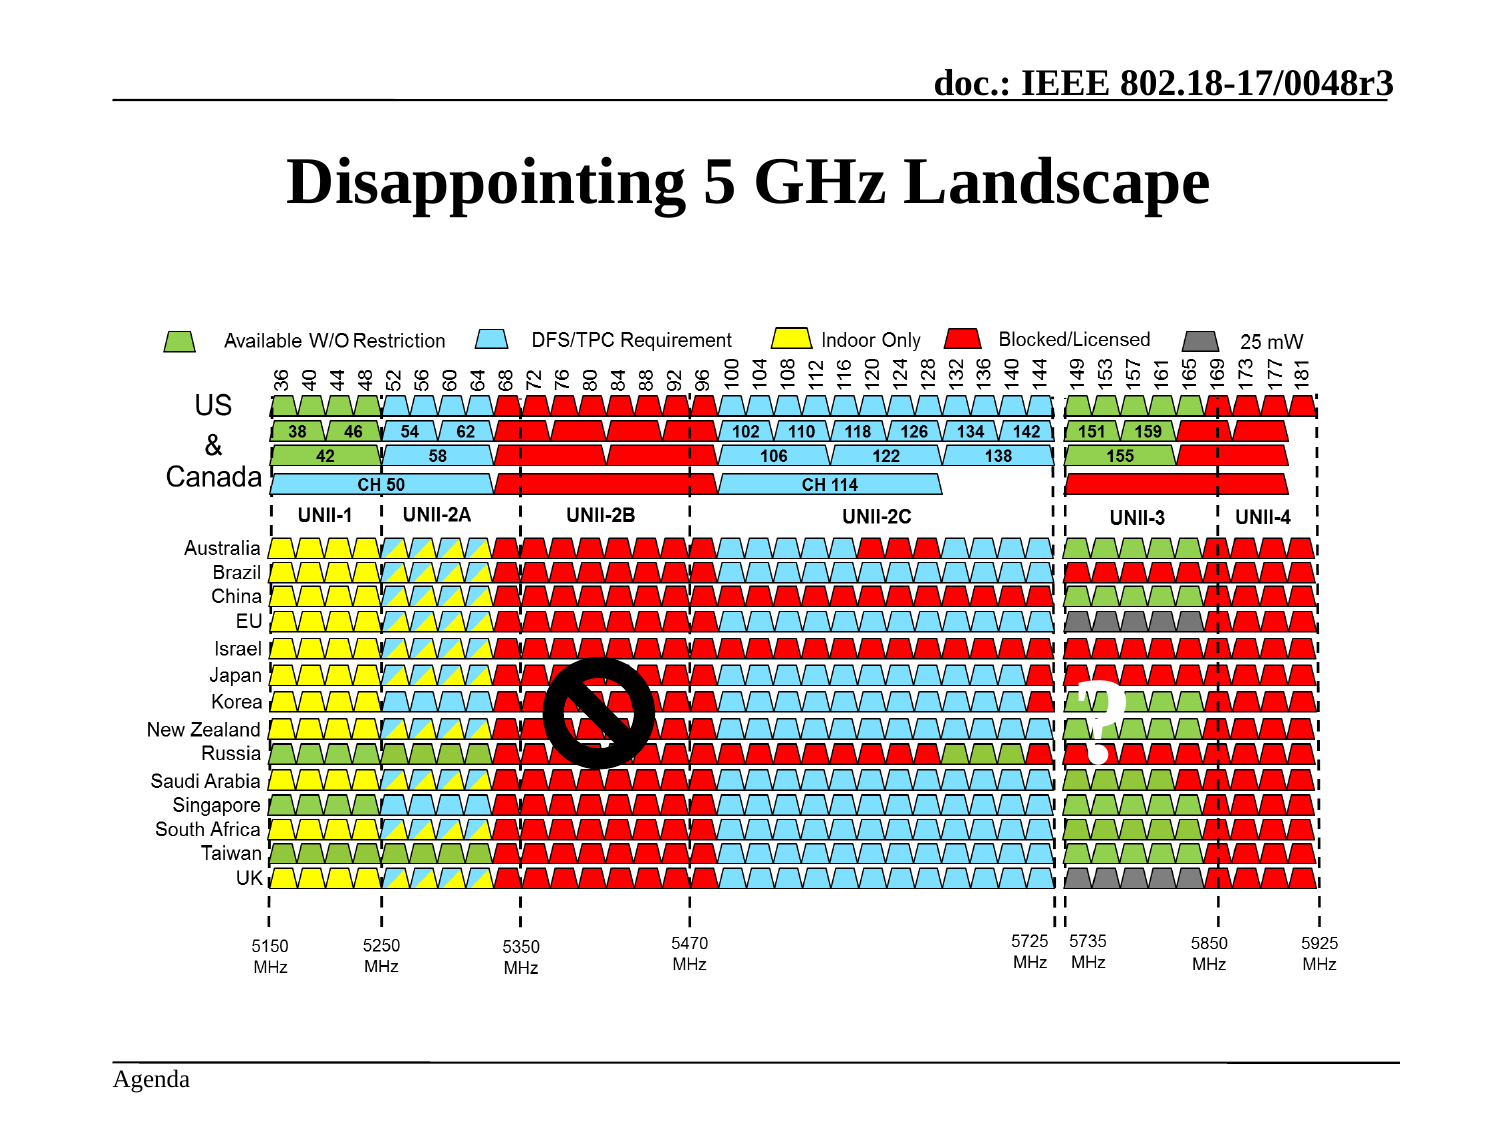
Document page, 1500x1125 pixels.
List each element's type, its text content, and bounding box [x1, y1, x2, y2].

picture [108, 320, 1376, 988]
title Disappointing 5 GHz Landscape [50, 102, 1450, 251]
